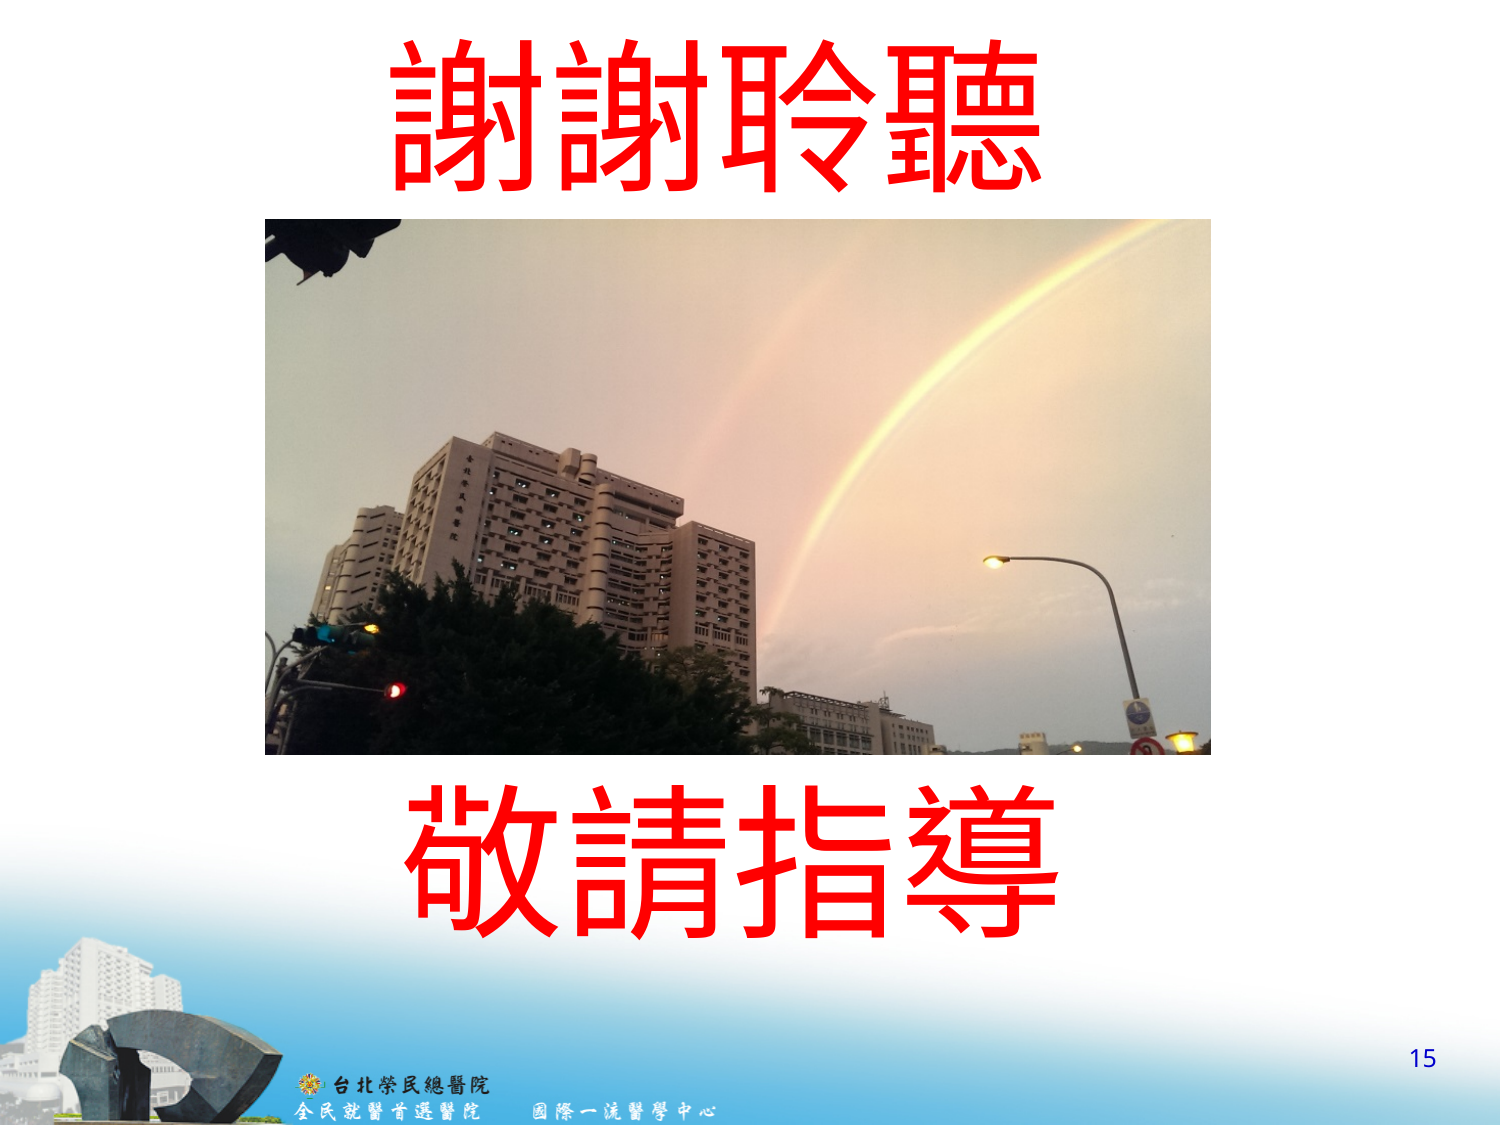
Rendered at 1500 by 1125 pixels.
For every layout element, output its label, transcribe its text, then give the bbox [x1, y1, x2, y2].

text_box 敬請指導 [360, 755, 1105, 967]
slide_number 15 [1340, 1034, 1452, 1080]
picture [0, 0, 1500, 1125]
text_box 謝謝聆聽 [348, 5, 1081, 219]
